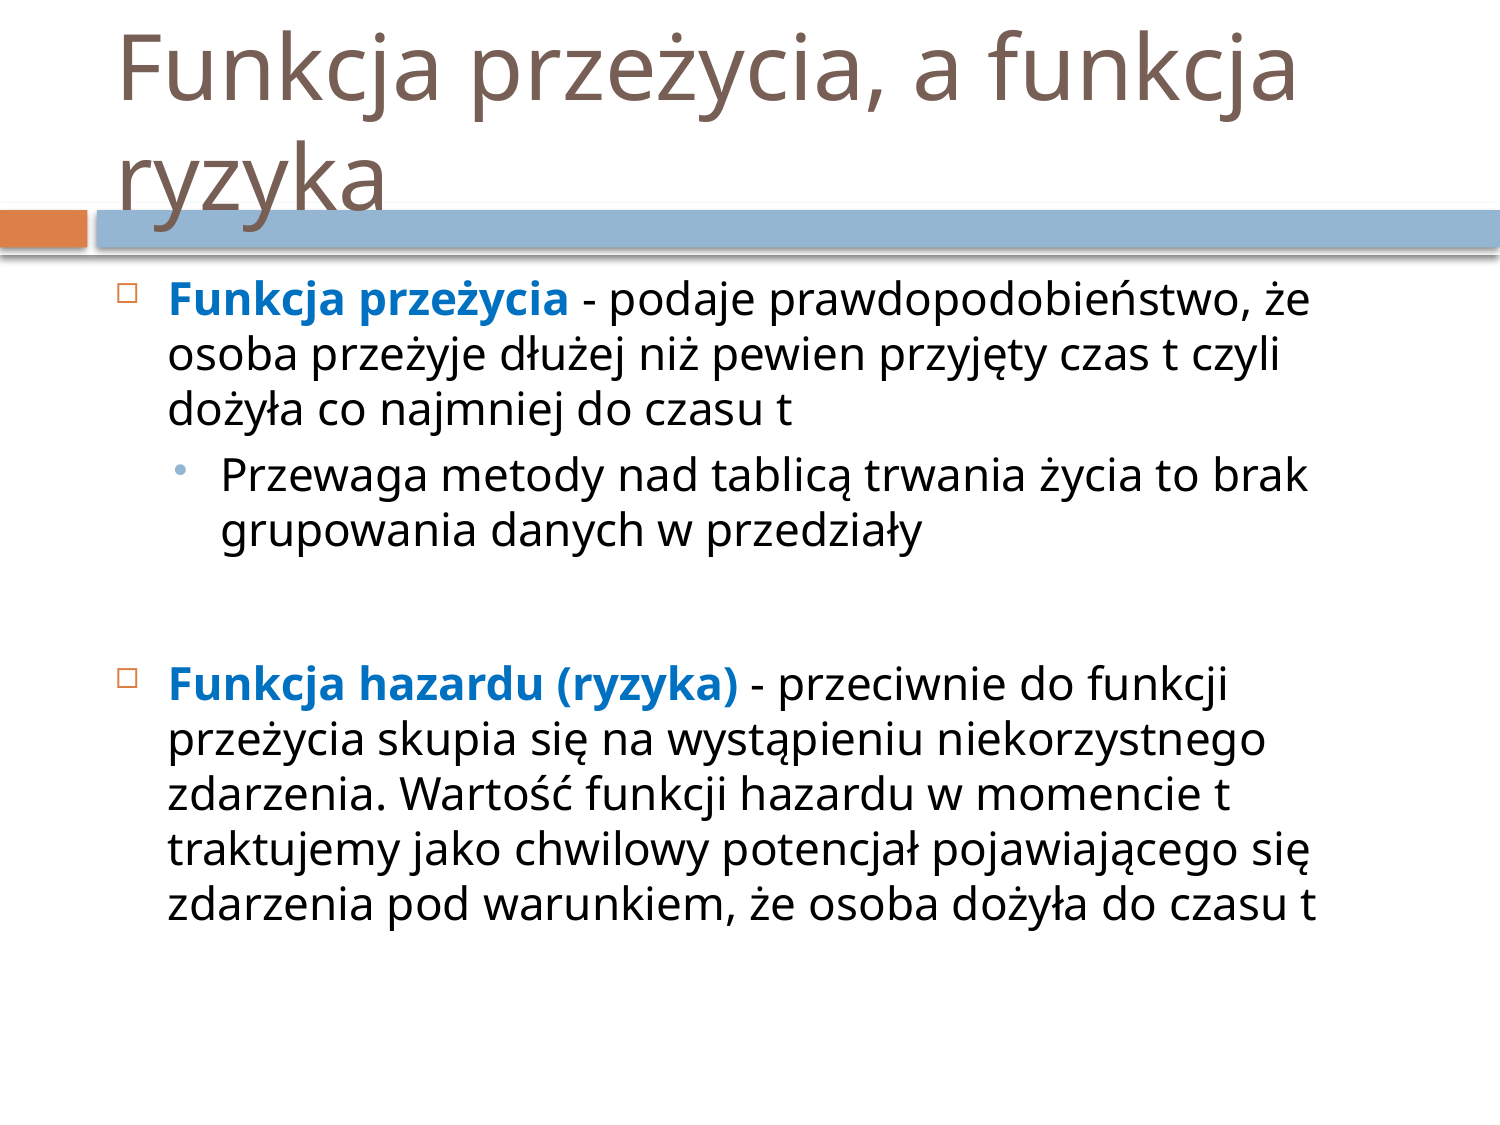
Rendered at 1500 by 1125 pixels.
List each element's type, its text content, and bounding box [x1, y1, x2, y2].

list Funkcja przeżycia - podaje prawdopodobieństwo, że osoba przeżyje dłużej niż pewien przyjęty czas t czyli dożyła co najmniej do czasu t Przewaga metody nad tablicą trwania życia to brak grupowania danych w przedziały Funkcja hazardu (ryzyka) - przeciwnie do funkcji przeżycia skupia się na wystąpieniu niekorzystnego zdarzenia. Wartość funkcji hazardu w momencie t traktujemy jako chwilowy potencjał pojawiającego się zdarzenia pod warunkiem, że osoba dożyła do czasu t [100, 262, 1438, 1000]
title Funkcja przeżycia, a funkcja ryzyka [100, 37, 1438, 200]
